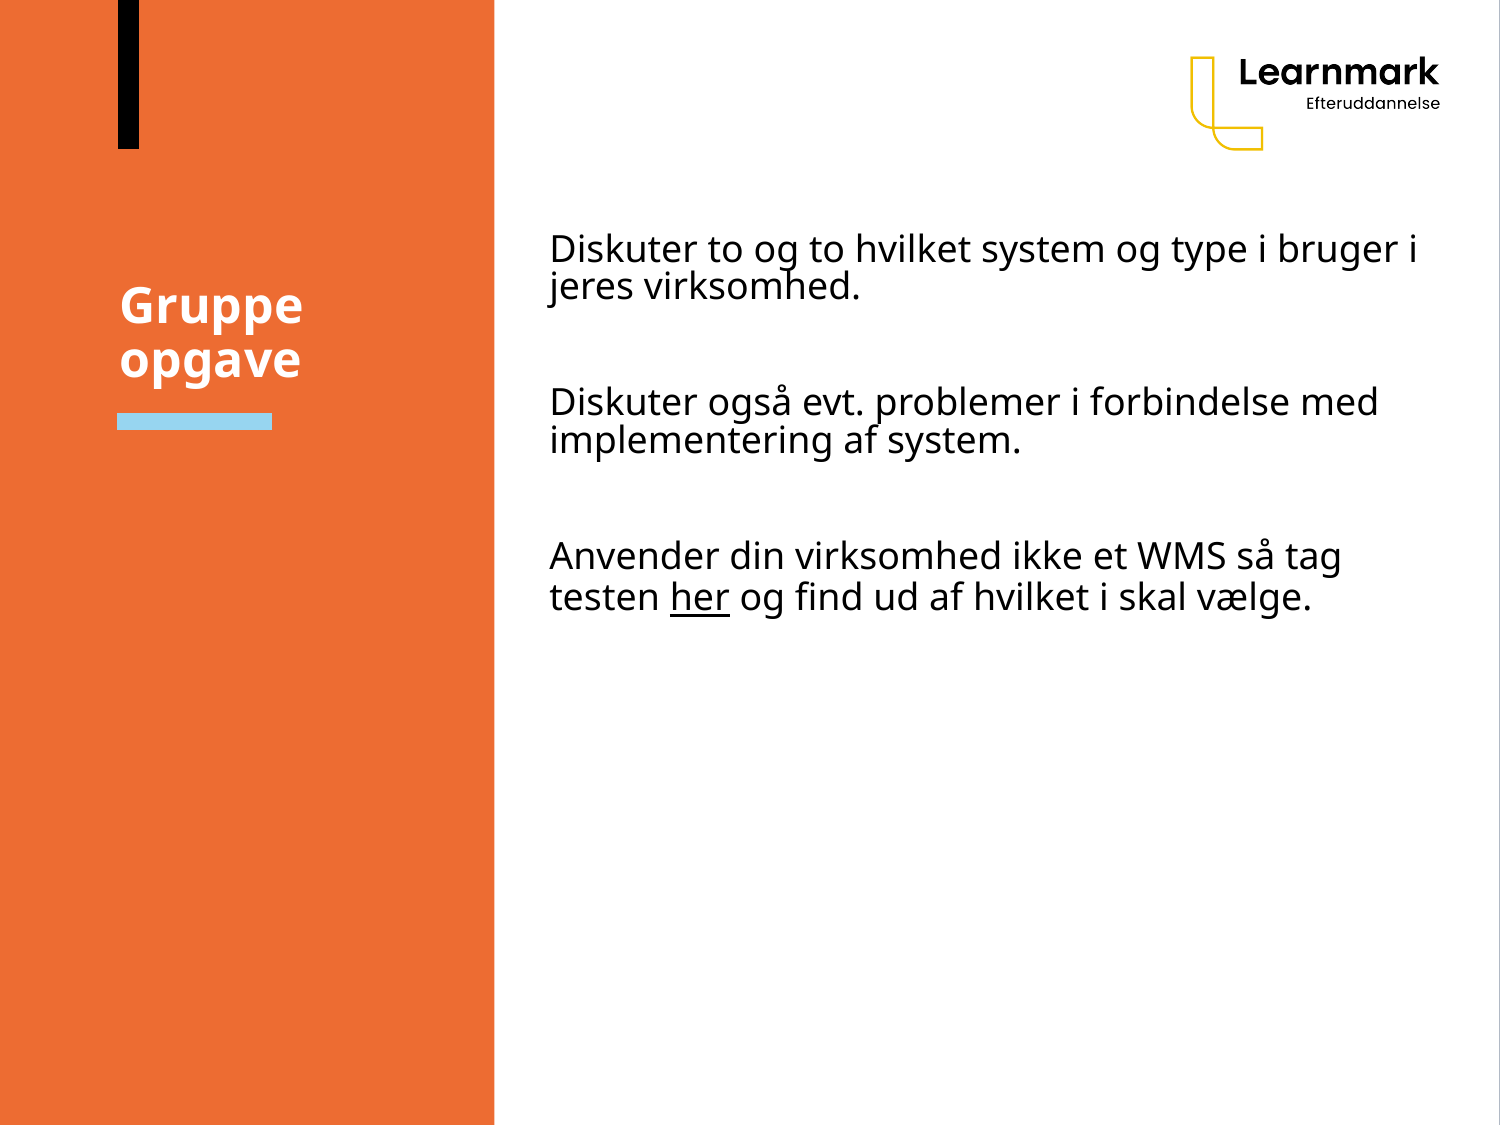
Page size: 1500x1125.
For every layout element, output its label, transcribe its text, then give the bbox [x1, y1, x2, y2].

picture [1168, 33, 1462, 174]
title Gruppe opgave [104, 148, 457, 396]
list Diskuter to og to hvilket system og type i bruger i jeres virksomhed. Diskuter også evt. problemer i forbindelse med implementering af system. Anvender din virksomhed ikke et WMS så tag testen her og find ud af hvilket i skal vælge. [534, 224, 1447, 1006]
